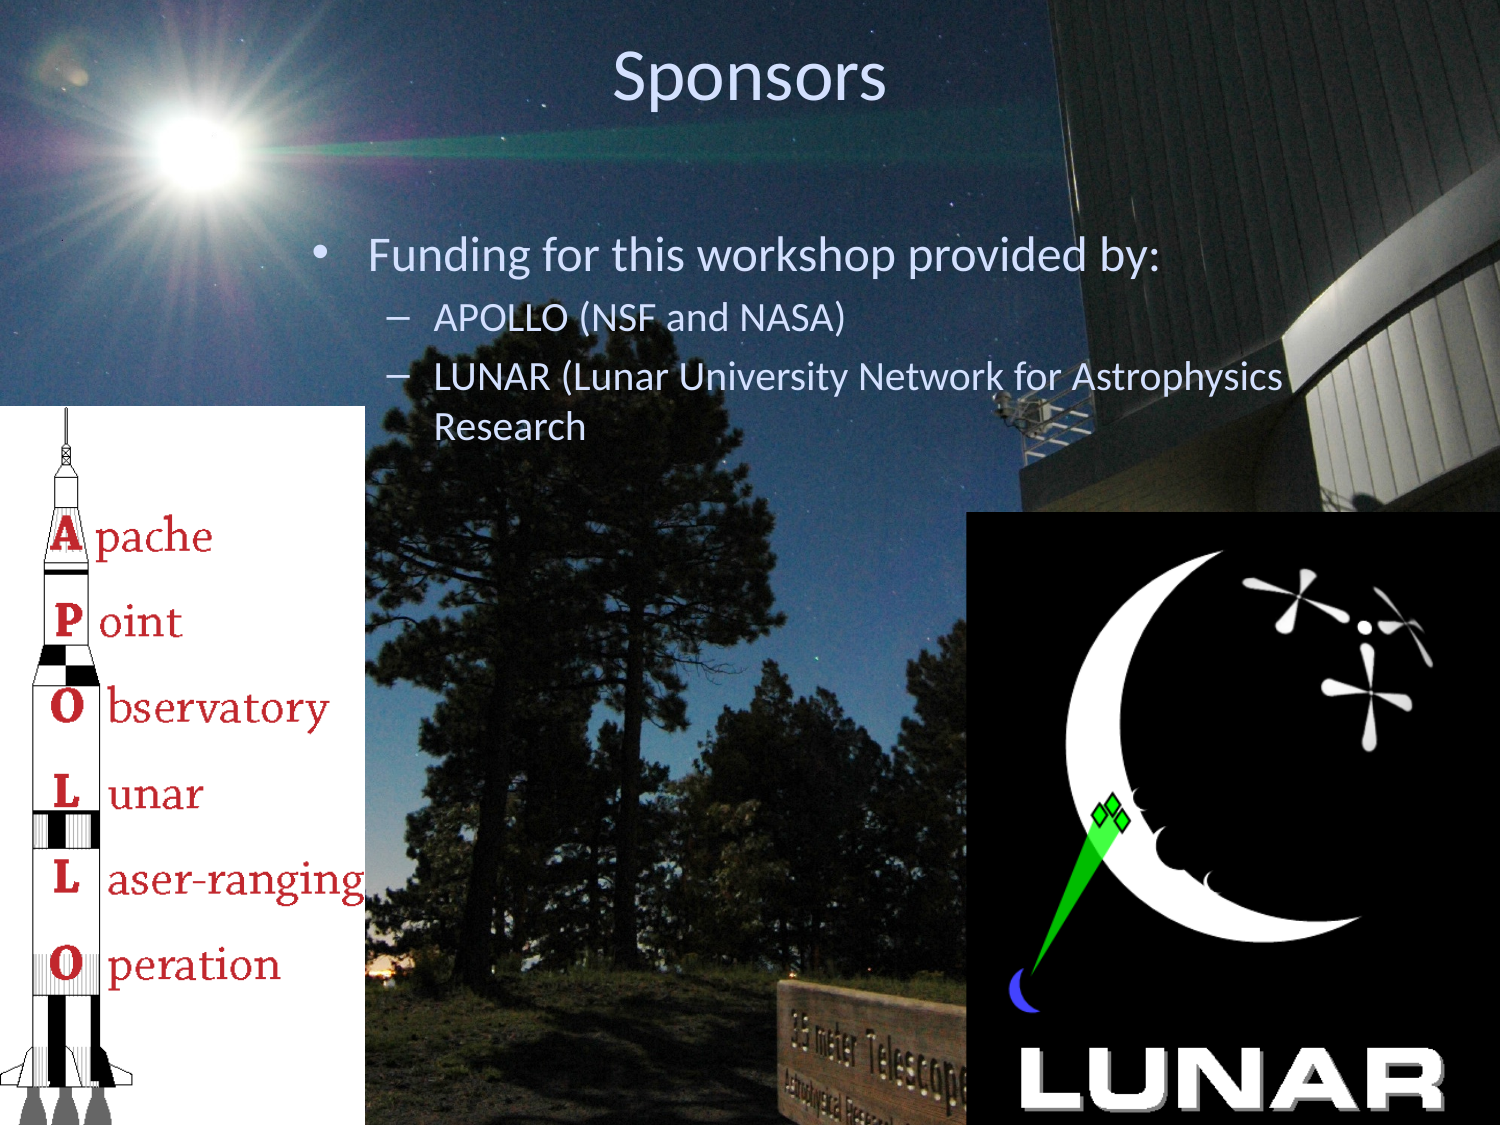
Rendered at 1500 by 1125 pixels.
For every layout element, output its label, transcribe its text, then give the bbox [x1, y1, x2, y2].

picture [0, 0, 1500, 1125]
list Funding for this workshop provided by: APOLLO (NSF and NASA) LUNAR (Lunar University Network for Astrophysics Research [296, 213, 1358, 957]
title Sponsors [74, 0, 1426, 165]
